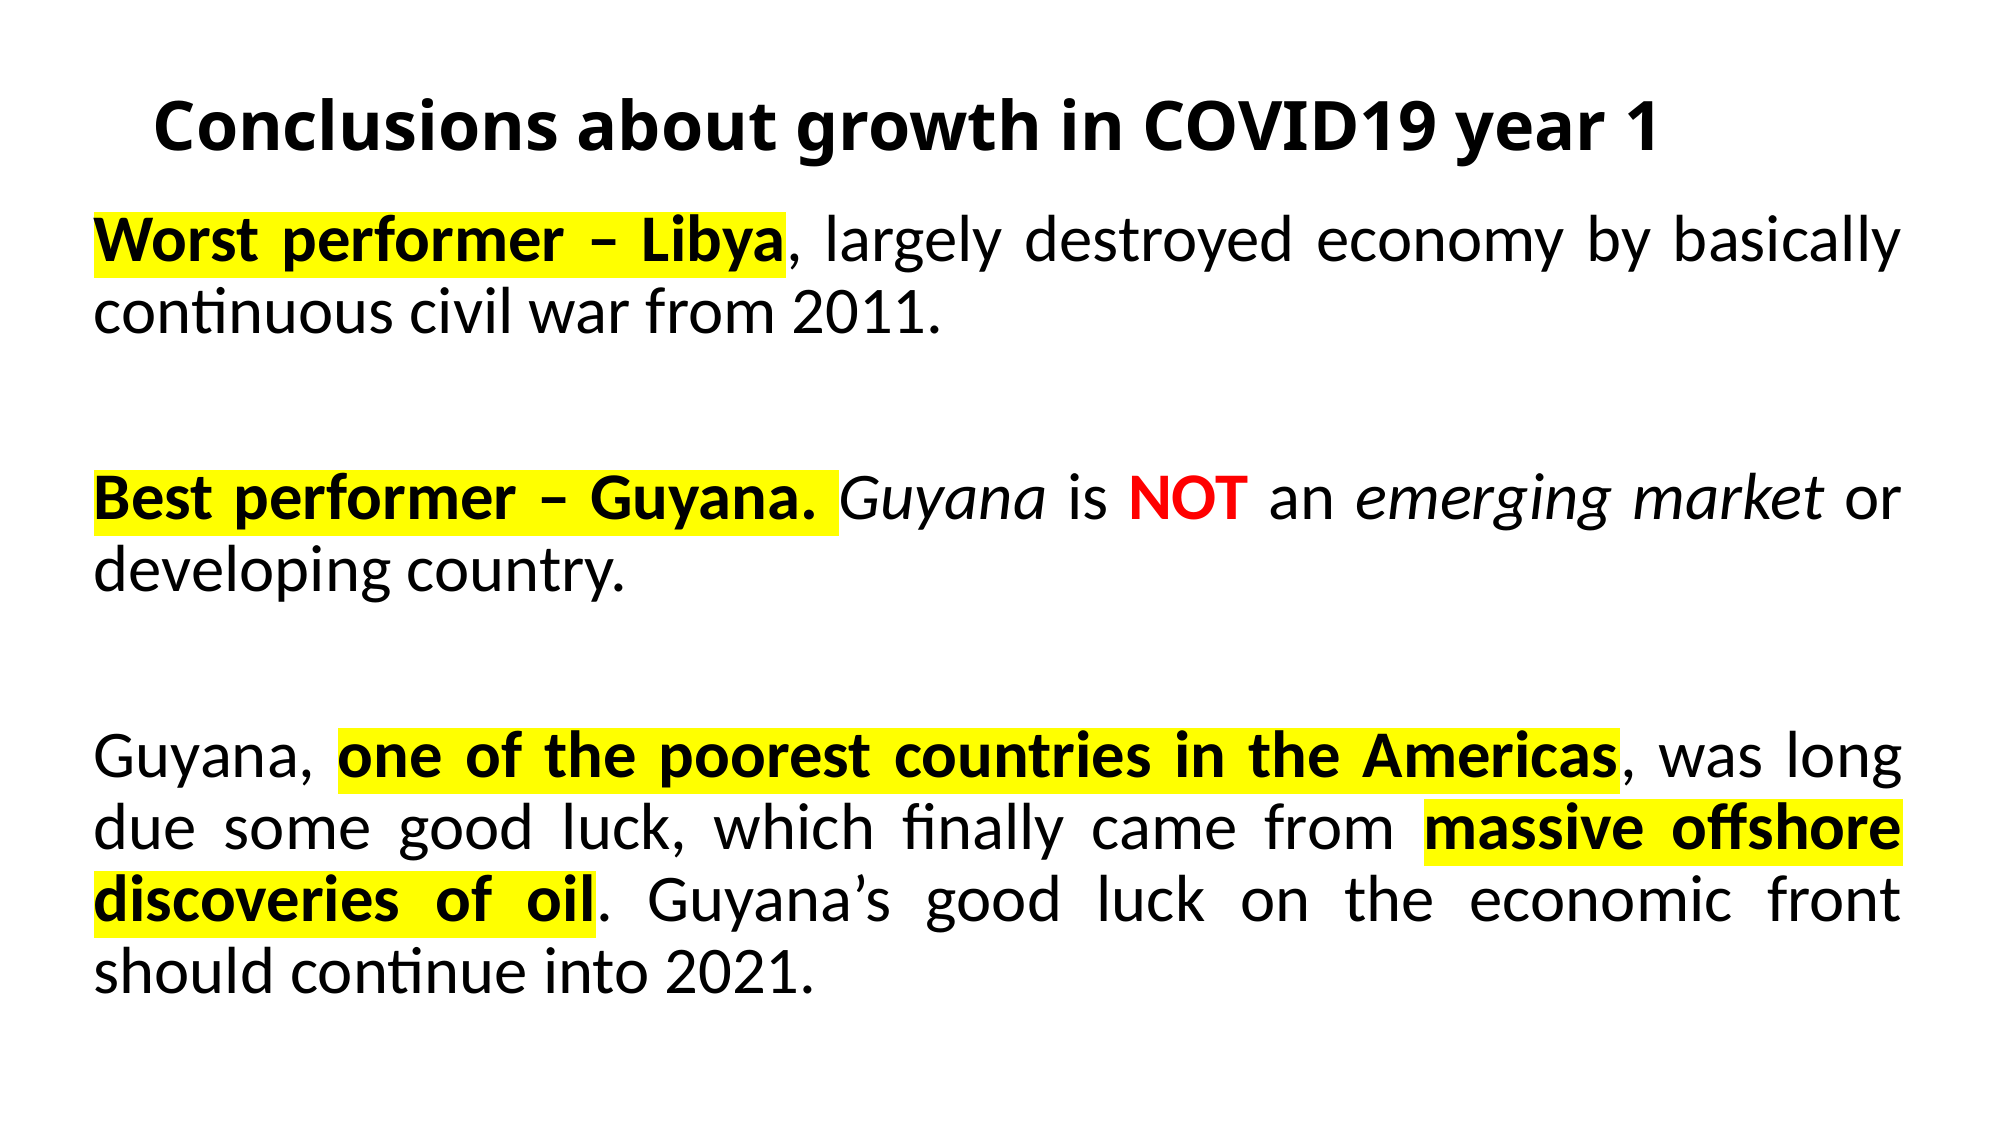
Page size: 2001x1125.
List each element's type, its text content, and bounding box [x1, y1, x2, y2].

title Conclusions about growth in COVID19 year 1 [137, 59, 1863, 196]
list Worst performer – Libya, largely destroyed economy by basically continuous civil war from 2011. Best performer – Guyana. Guyana is NOT an emerging market or developing country. Guyana, one of the poorest countries in the Americas, was long due some good luck, which finally came from massive offshore discoveries of oil. Guyana’s good luck on the economic front should continue into 2021. [78, 196, 1918, 1066]
